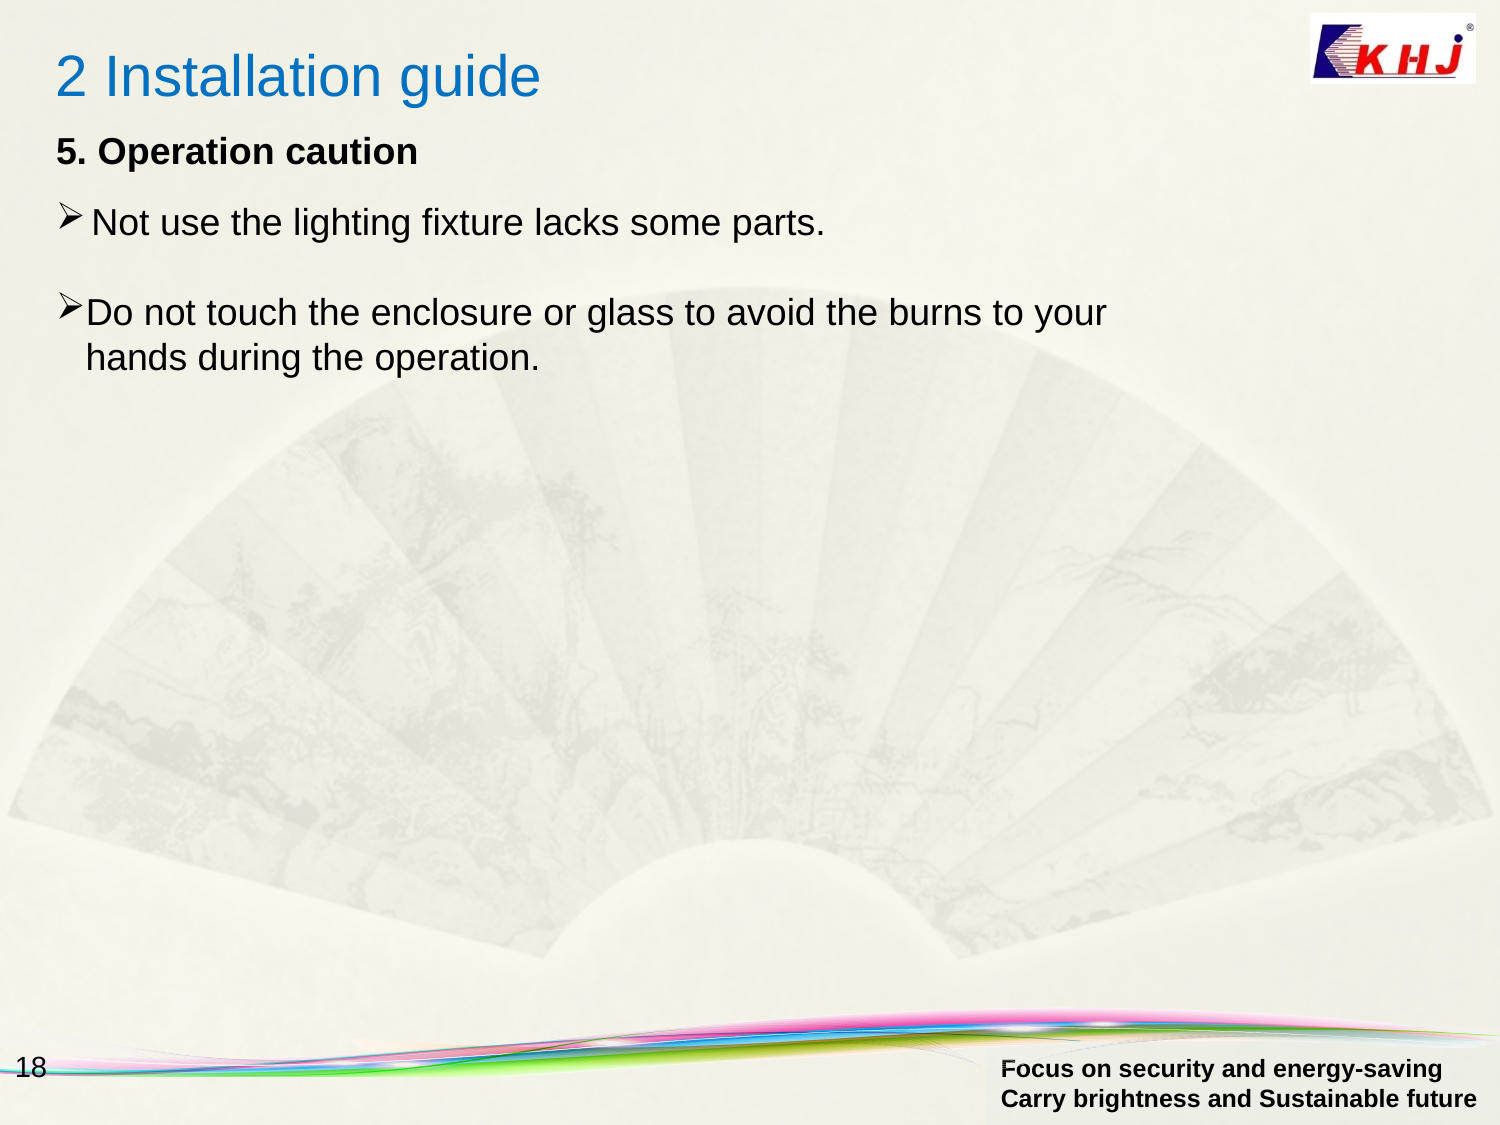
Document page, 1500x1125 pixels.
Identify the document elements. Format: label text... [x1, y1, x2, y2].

text_box Not use the lighting fixture lacks some parts. Do not touch the enclosure or glass to avoid the burns to your hands during the operation. [41, 190, 1210, 386]
text_box 5. Operation caution [41, 119, 556, 180]
picture [0, 1005, 1500, 1077]
picture [1310, 13, 1476, 84]
slide_number 17 [0, 1040, 150, 1088]
